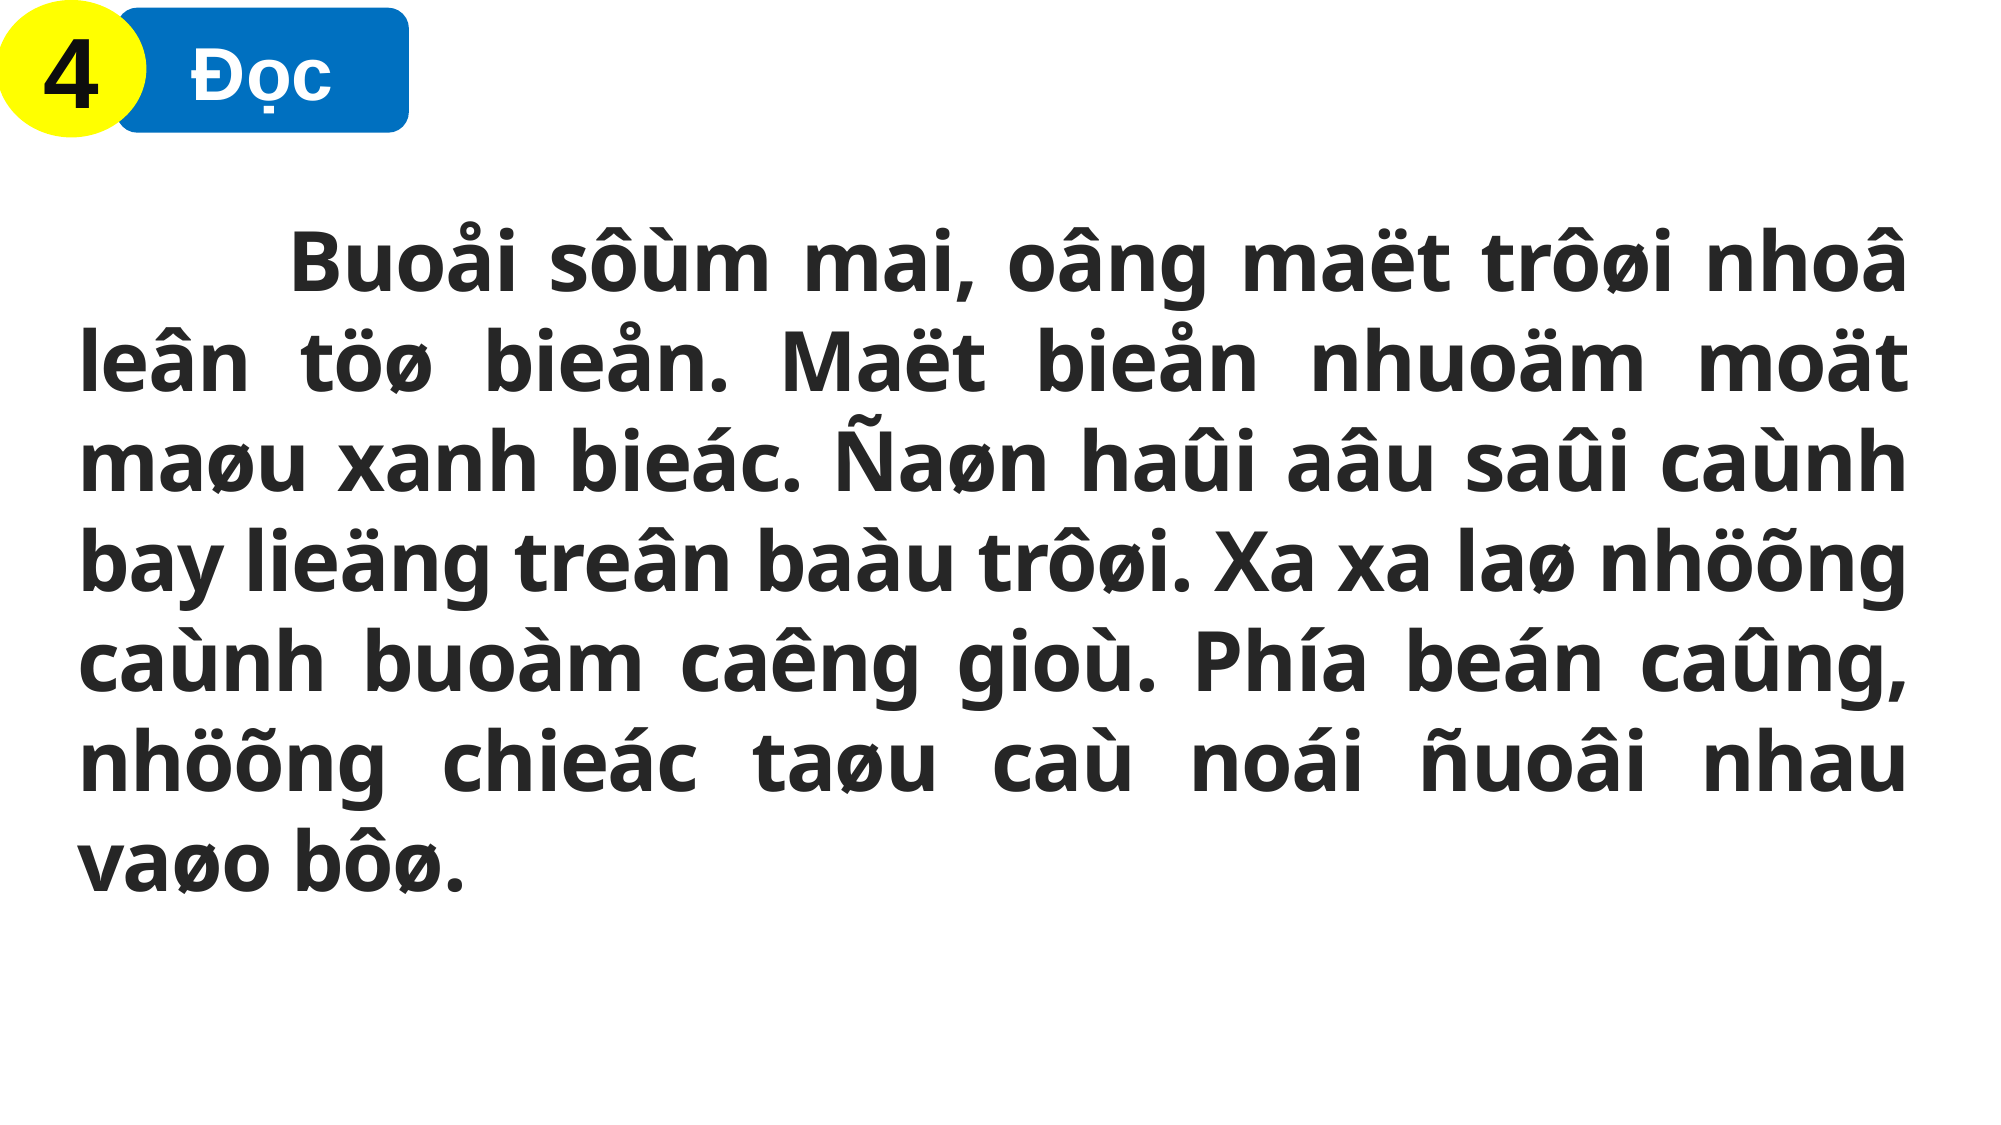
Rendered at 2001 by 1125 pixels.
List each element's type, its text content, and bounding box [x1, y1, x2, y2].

text_box Buoåi sôùm mai, oâng maët trôøi nhoâ leân töø bieån. Maët bieån nhuoäm moät maøu xanh bieác. Ñaøn haûi aâu saûi caùnh bay lieäng treân baàu trôøi. Xa xa laø nhöõng caùnh buoàm caêng gioù. Phía beán caûng, nhöõng chieác taøu caù noái ñuoâi nhau vaøo bôø. [62, 200, 1925, 916]
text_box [0, 0, 410, 138]
